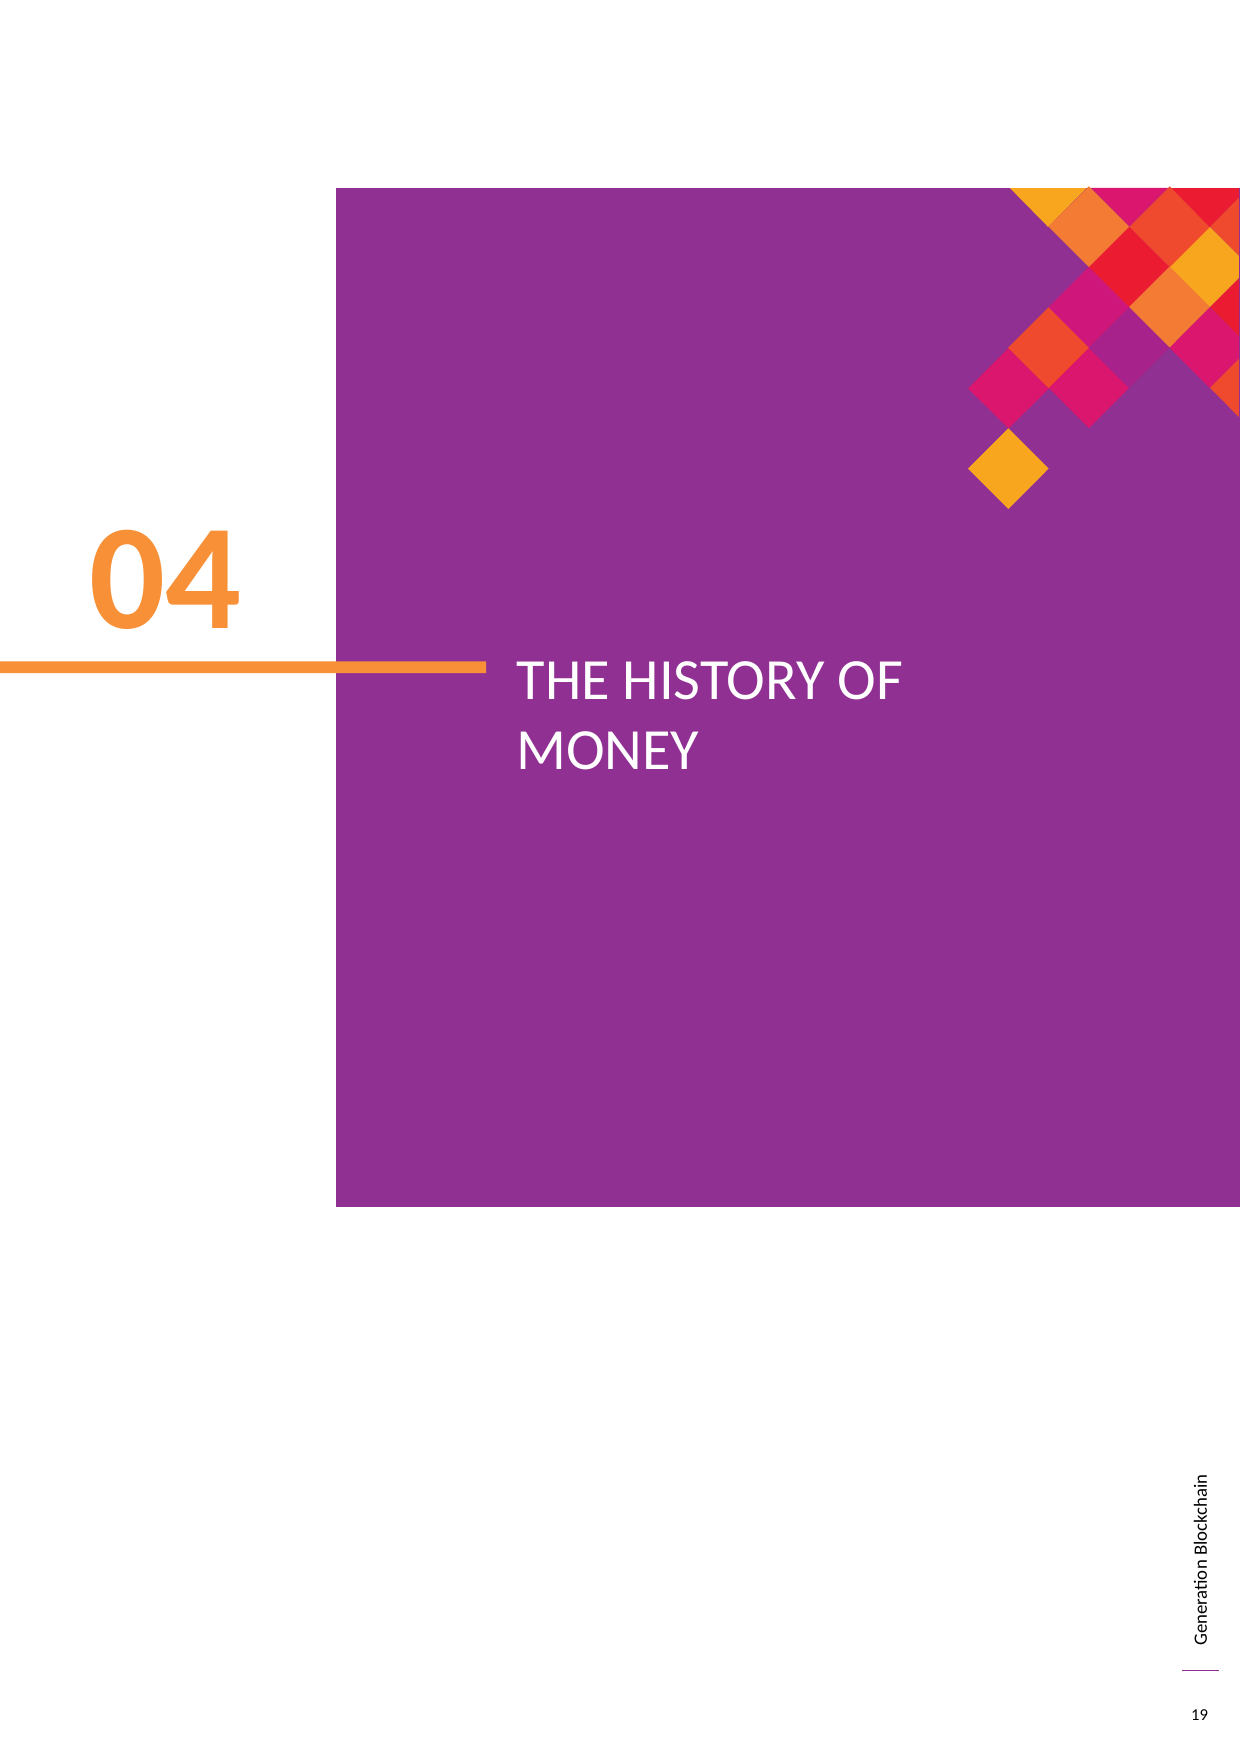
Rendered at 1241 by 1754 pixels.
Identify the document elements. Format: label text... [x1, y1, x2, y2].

list THE HISTORY OF MONEY [501, 634, 1074, 813]
slide_number 19 [1170, 1692, 1229, 1736]
list 04 [74, 471, 375, 727]
